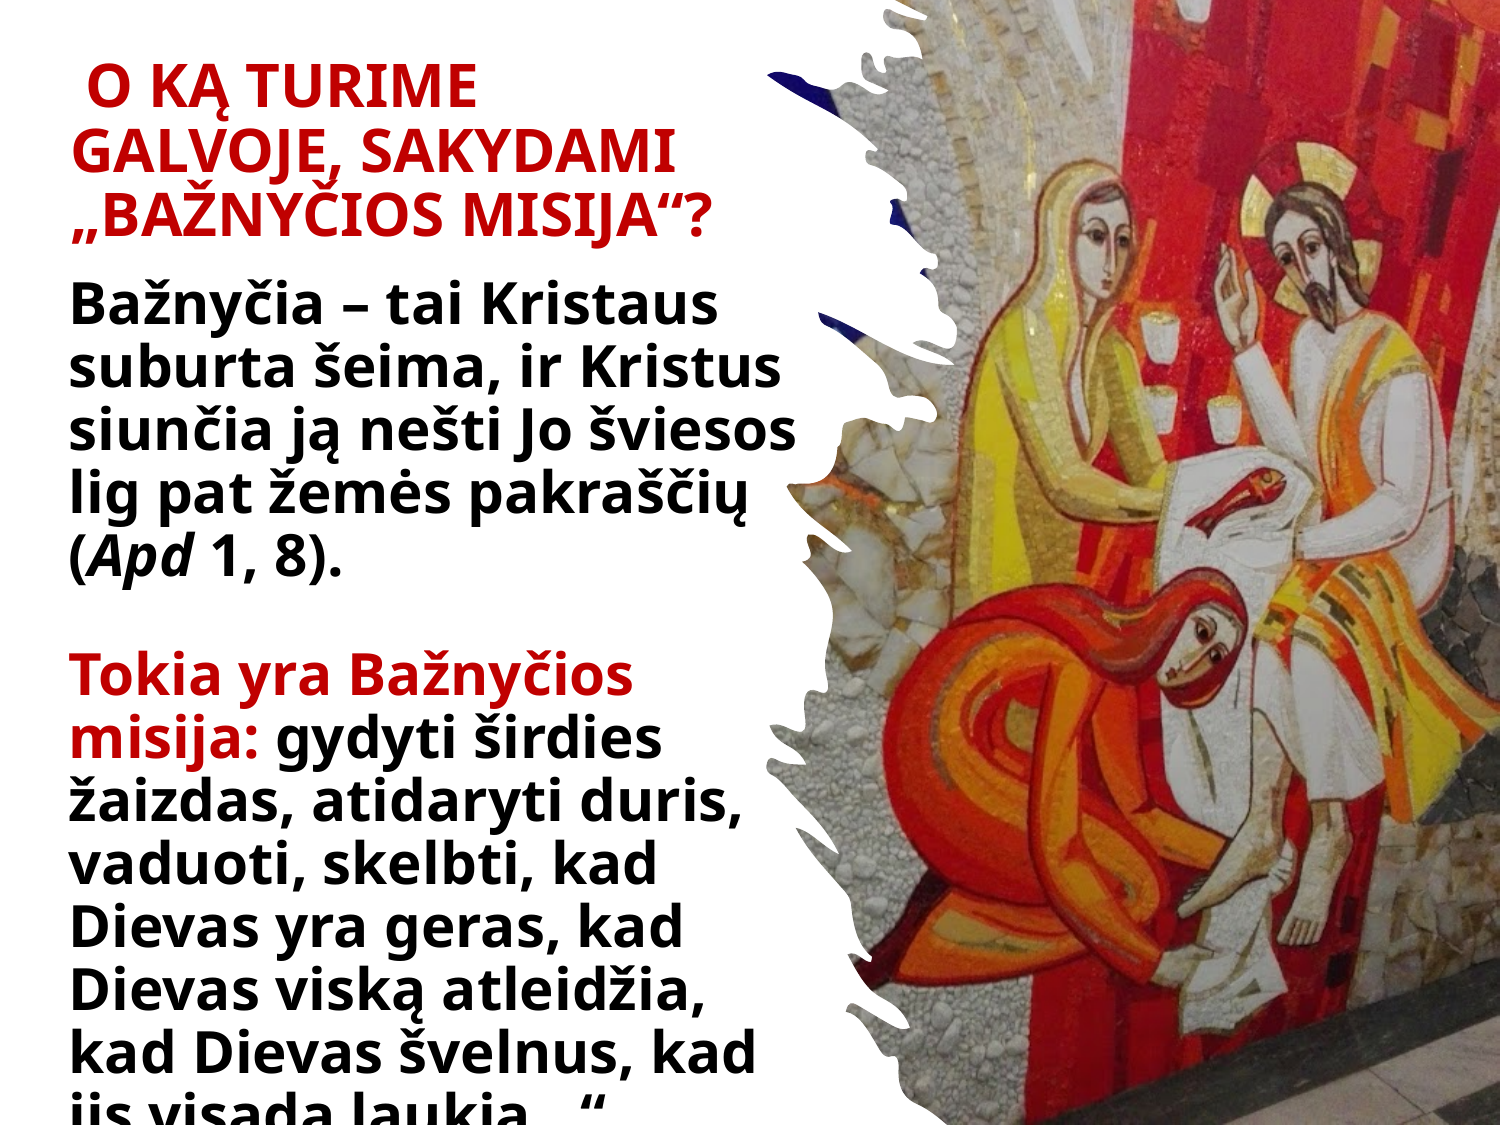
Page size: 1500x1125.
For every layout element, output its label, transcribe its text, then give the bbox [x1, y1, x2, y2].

list Bažnyčia – tai Kristaus suburta šeima, ir Kristus siunčia ją nešti Jo šviesos lig pat žemės pakraščių (Apd 1, 8). Tokia yra Bažnyčios misija: gydyti širdies žaizdas, atidaryti duris, vaduoti, skelbti, kad Dievas yra geras, kad Dievas viską atleidžia, kad Dievas švelnus, kad jis visada laukia...“ (Popiežiaus Pranciškaus 2015 m. vasario 5 d. homilija) [53, 267, 761, 898]
picture [766, 0, 1500, 1125]
text_box O KĄ TURIME GALVOJE, SAKYDAMI „BAŽNYČIOS MISIJA“? [55, 4, 761, 267]
text_box [0, 0, 764, 1125]
